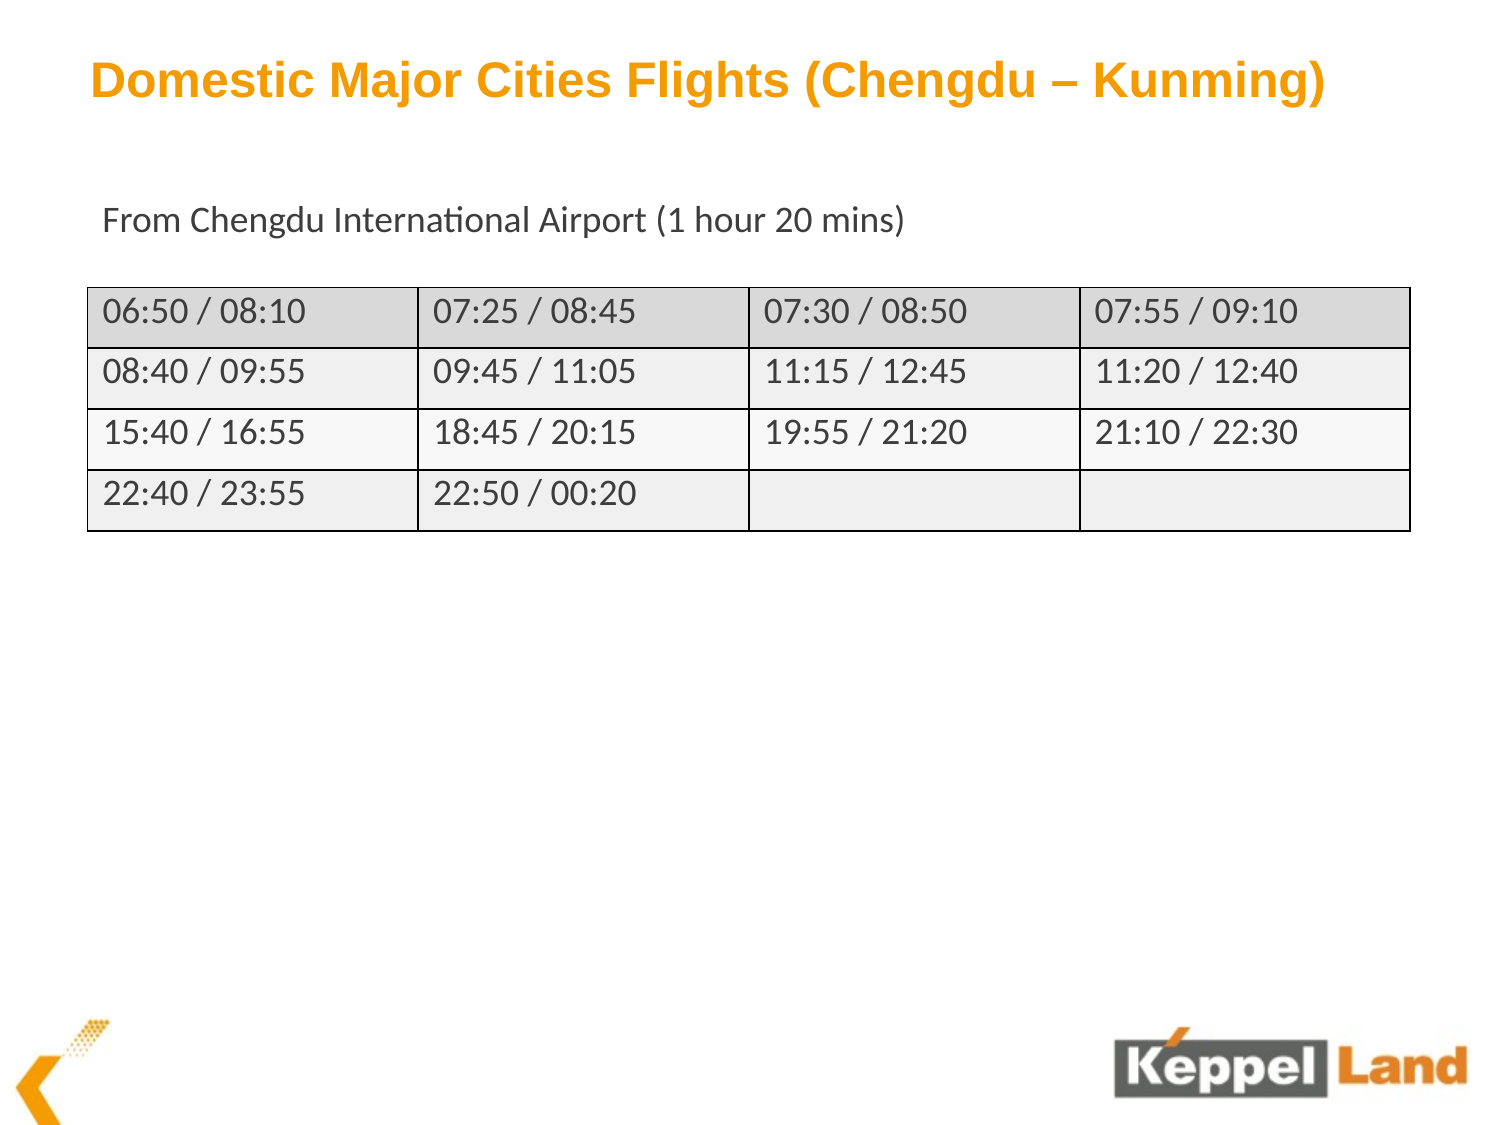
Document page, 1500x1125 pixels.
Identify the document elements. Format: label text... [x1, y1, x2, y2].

table_header 07:25 / 08:45 [419, 288, 748, 347]
picture [1112, 1026, 1470, 1100]
table_header 07:30 / 08:50 [750, 288, 1079, 347]
table_header 07:55 / 09:10 [1081, 288, 1409, 347]
table_cell [1081, 471, 1409, 530]
title Domestic Major Cities Flights (Chengdu – Kunming) [75, 7, 1425, 147]
table_cell 21:10 / 22:30 [1081, 410, 1409, 469]
table_cell 15:40 / 16:55 [88, 410, 417, 469]
table_cell 18:45 / 20:15 [419, 410, 748, 469]
table_cell 22:50 / 00:20 [419, 471, 748, 530]
table_cell 08:40 / 09:55 [88, 349, 417, 408]
picture [0, 889, 364, 1125]
table_cell 19:55 / 21:20 [750, 410, 1079, 469]
table_cell 22:40 / 23:55 [88, 471, 417, 530]
text_box From Chengdu International Airport (1 hour 20 mins) [87, 187, 1000, 248]
table_cell 11:15 / 12:45 [750, 349, 1079, 408]
table_cell 09:45 / 11:05 [419, 349, 748, 408]
table_cell [750, 471, 1079, 530]
table_cell 11:20 / 12:40 [1081, 349, 1409, 408]
table_header 06:50 / 08:10 [88, 288, 417, 347]
